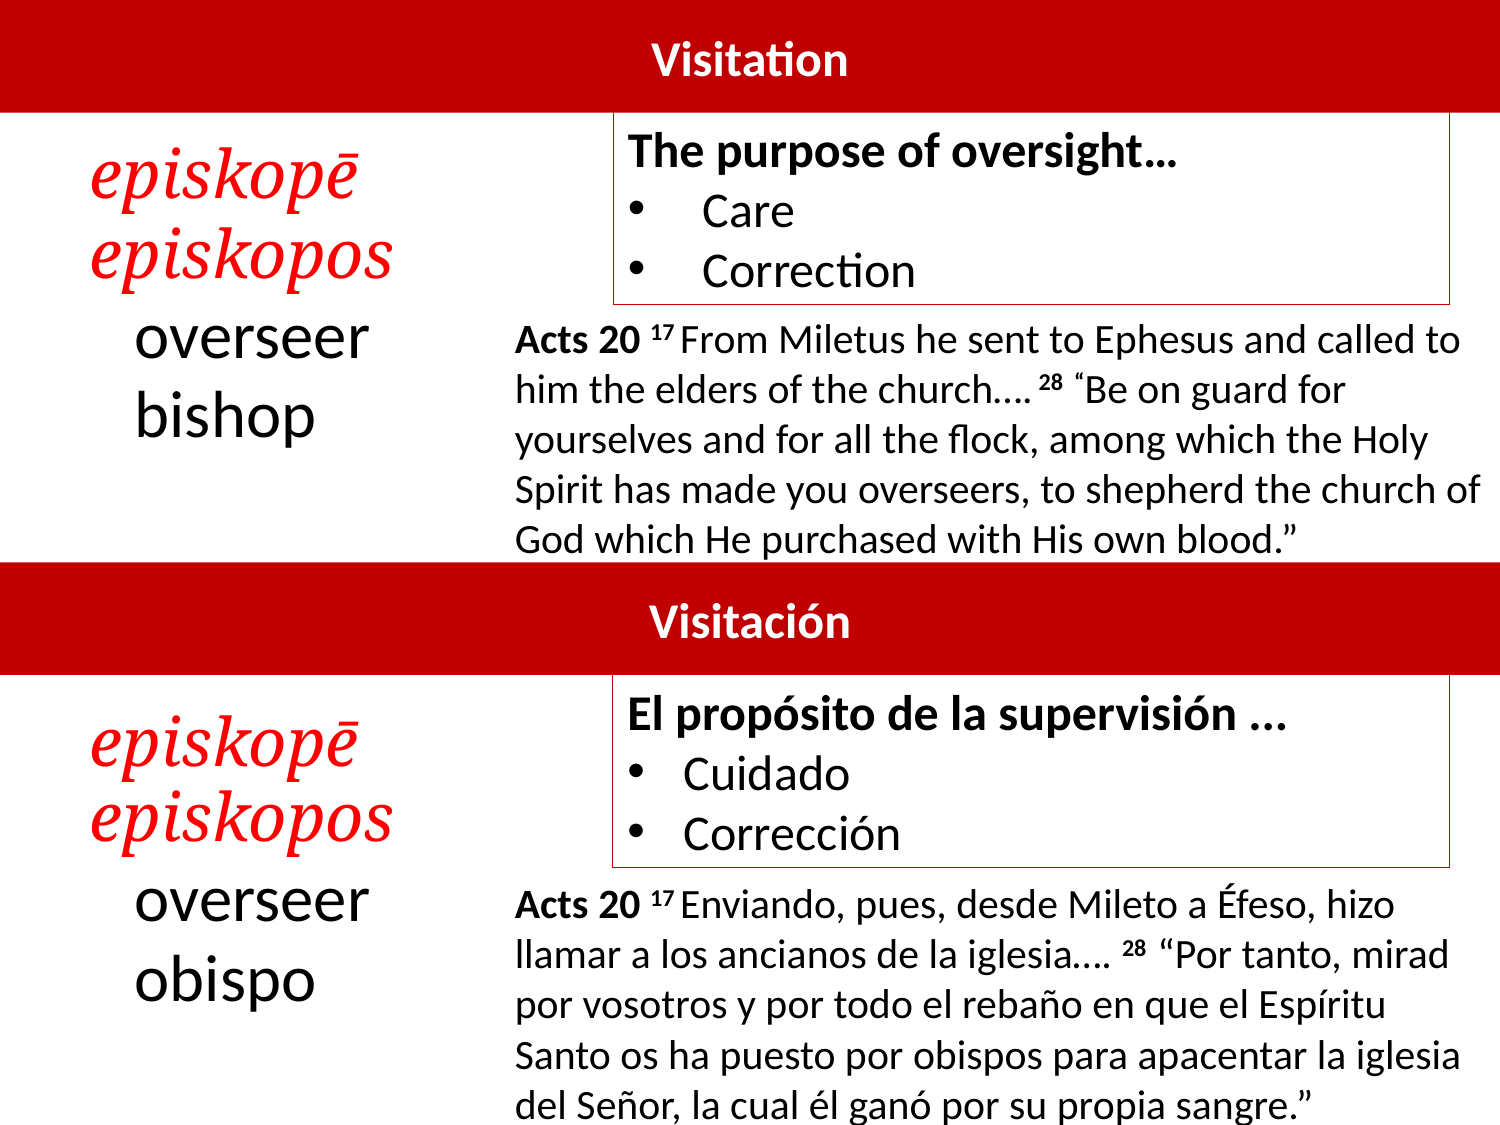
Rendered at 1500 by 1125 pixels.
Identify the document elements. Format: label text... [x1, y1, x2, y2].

text_box Acts 20 17 Enviando, pues, desde Mileto a Éfeso, hizo llamar a los ancianos de la iglesia…. 28 “Por tanto, mirad por vosotros y por todo el rebaño en que el Espíritu Santo os ha puesto por obispos para apacentar la iglesia del Señor, la cual él ganó por su propia sangre.” [500, 869, 1500, 1125]
text_box El propósito de la supervisión ... Cuidado Corrección [612, 673, 1450, 868]
text_box Visitación [0, 560, 1500, 677]
text_box episkopē [75, 692, 612, 787]
text_box episkopos overseer bishop [75, 204, 500, 459]
text_box episkopē [75, 124, 413, 204]
text_box Acts 20 17 From Miletus he sent to Ephesus and called to him the elders of the church…. 28 “Be on guard for yourselves and for all the flock, among which the Holy Spirit has made you overseers, to shepherd the church of God which He purchased with His own blood.” [500, 303, 1500, 569]
text_box episkopos overseer obispo [75, 767, 500, 1023]
text_box The purpose of oversight… Care Correction [613, 110, 1450, 303]
text_box Visitation [0, 0, 1500, 115]
